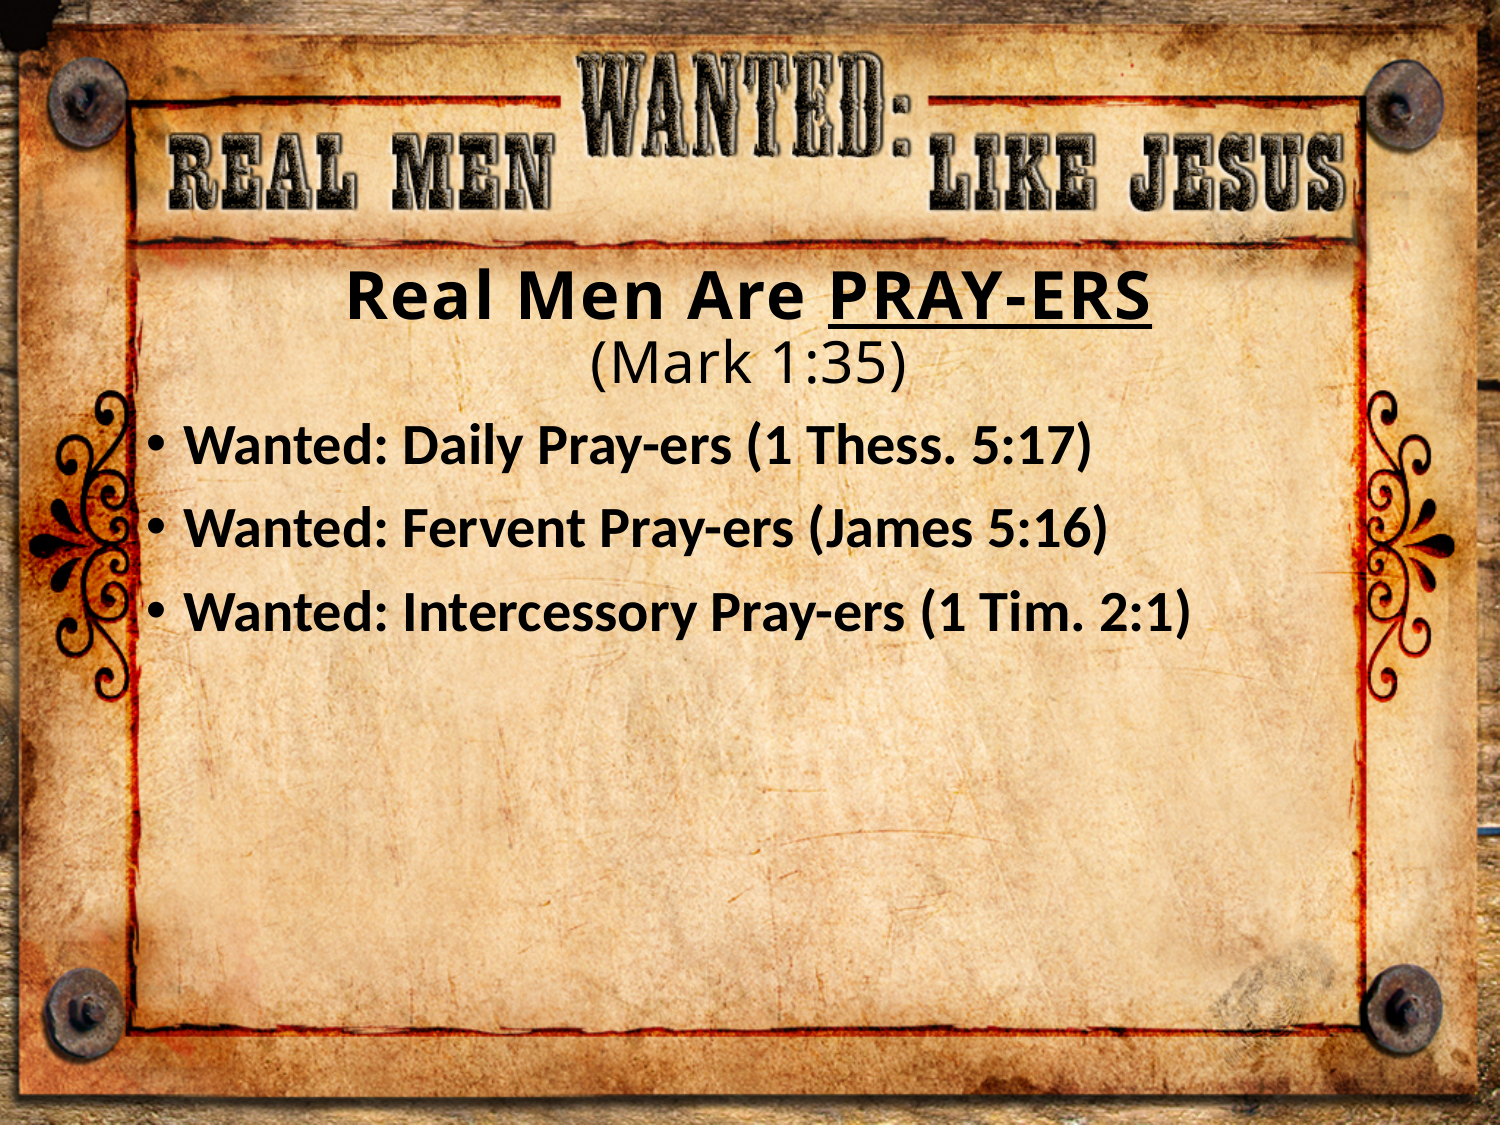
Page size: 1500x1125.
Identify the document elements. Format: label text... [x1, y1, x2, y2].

title Real Men Are PRAY-ERS (Mark 1:35) [142, 273, 1356, 385]
list Wanted: Daily Pray-ers (1 Thess. 5:17) Wanted: Fervent Pray-ers (James 5:16) Wanted: Intercessory Pray-ers (1 Tim. 2:1) [130, 406, 1368, 1034]
picture [0, 0, 1500, 1125]
